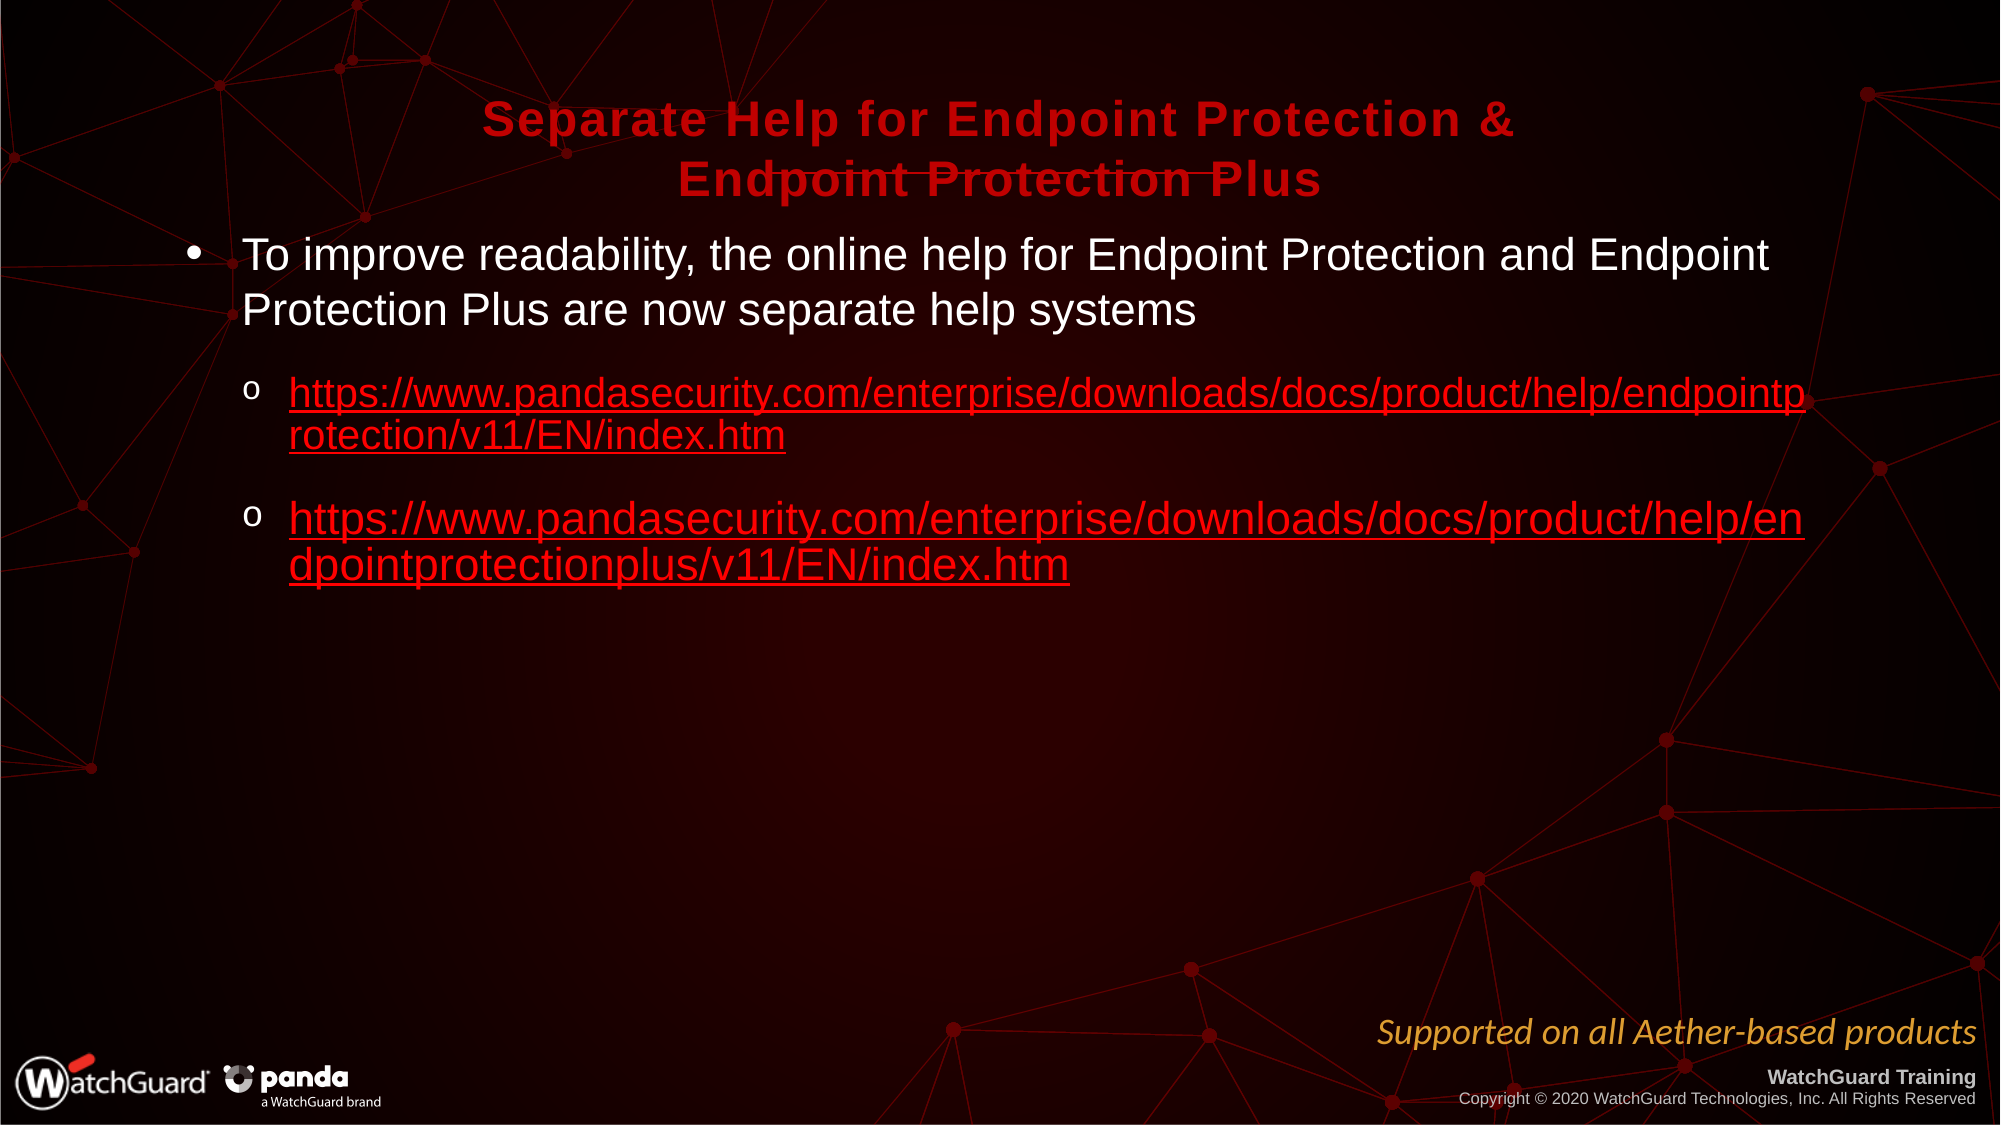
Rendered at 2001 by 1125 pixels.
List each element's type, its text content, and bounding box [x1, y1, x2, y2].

list To improve readability, the online help for Endpoint Protection and Endpoint Protection Plus are now separate help systems https://www.pandasecurity.com/enterprise/downloads/docs/product/help/endpointprotection/v11/EN/index.htm https://www.pandasecurity.com/enterprise/downloads/docs/product/help/endpointprotectionplus/v11/EN/index.htm [170, 217, 1830, 998]
text_box Supported on all Aether-based products [1251, 999, 1992, 1059]
title Separate Help for Endpoint Protection & Endpoint Protection Plus [347, 78, 1653, 154]
picture [0, 0, 2001, 1125]
